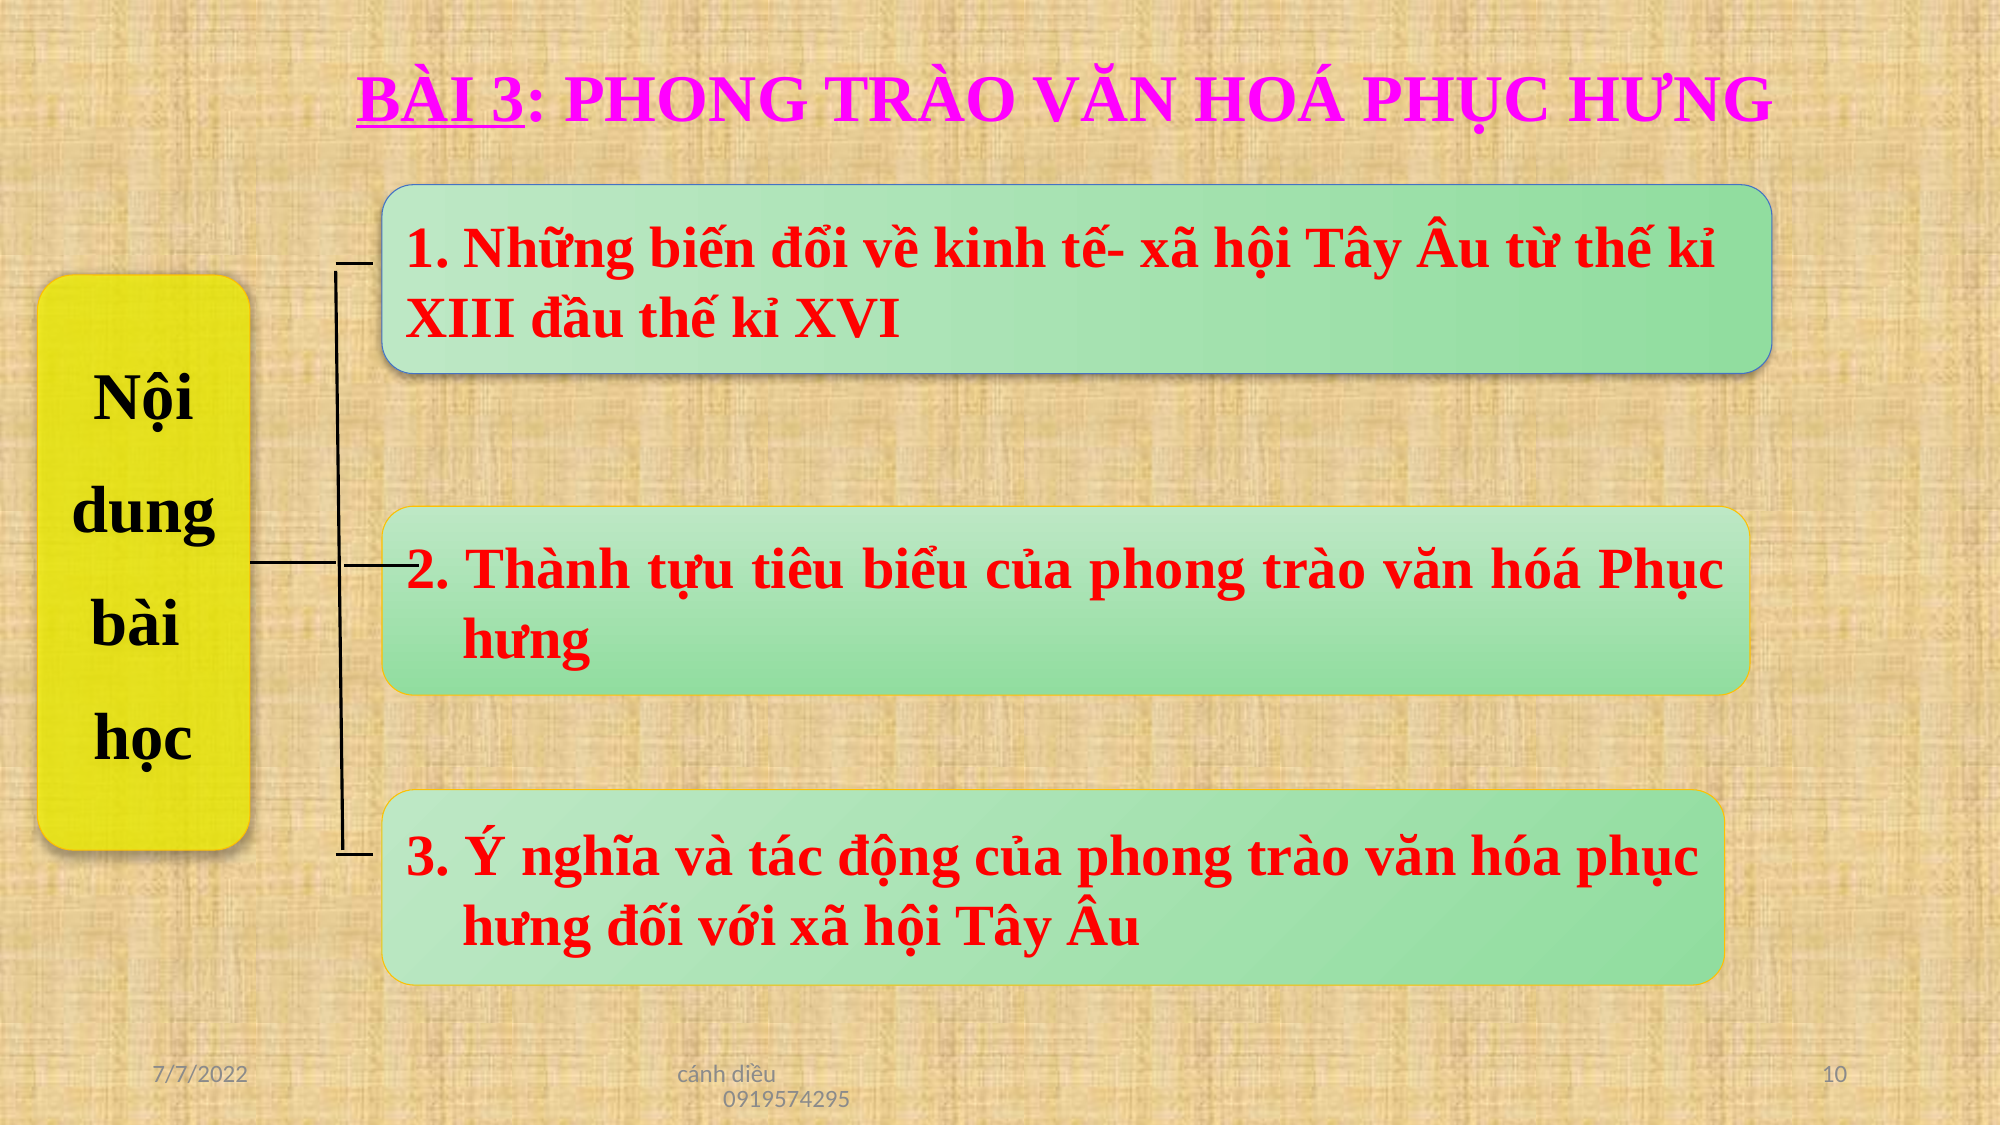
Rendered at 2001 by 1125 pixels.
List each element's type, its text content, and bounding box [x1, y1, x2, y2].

footer cánh diều 0919574295 [662, 1042, 1338, 1103]
picture [0, 0, 2000, 1125]
text_box 2. Thành tựu tiêu biểu của phong trào văn hóá Phục hưng [381, 505, 1751, 696]
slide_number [137, 1042, 588, 1103]
text_box Nội dung bài học [36, 274, 251, 851]
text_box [335, 270, 343, 850]
slide_number 10 [1412, 1042, 1863, 1103]
text_box 3. Ý nghĩa và tác động của phong trào văn hóa phục hưng đối với xã hội Tây Âu [381, 789, 1726, 986]
text_box 1. Những biến đổi về kinh tế- xã hội Tây Âu từ thế kỉ XIII đầu thế kỉ XVI [381, 184, 1773, 375]
text_box BÀI 3: PHONG TRÀO VĂN HOÁ PHỤC HƯNG [315, 46, 1817, 142]
